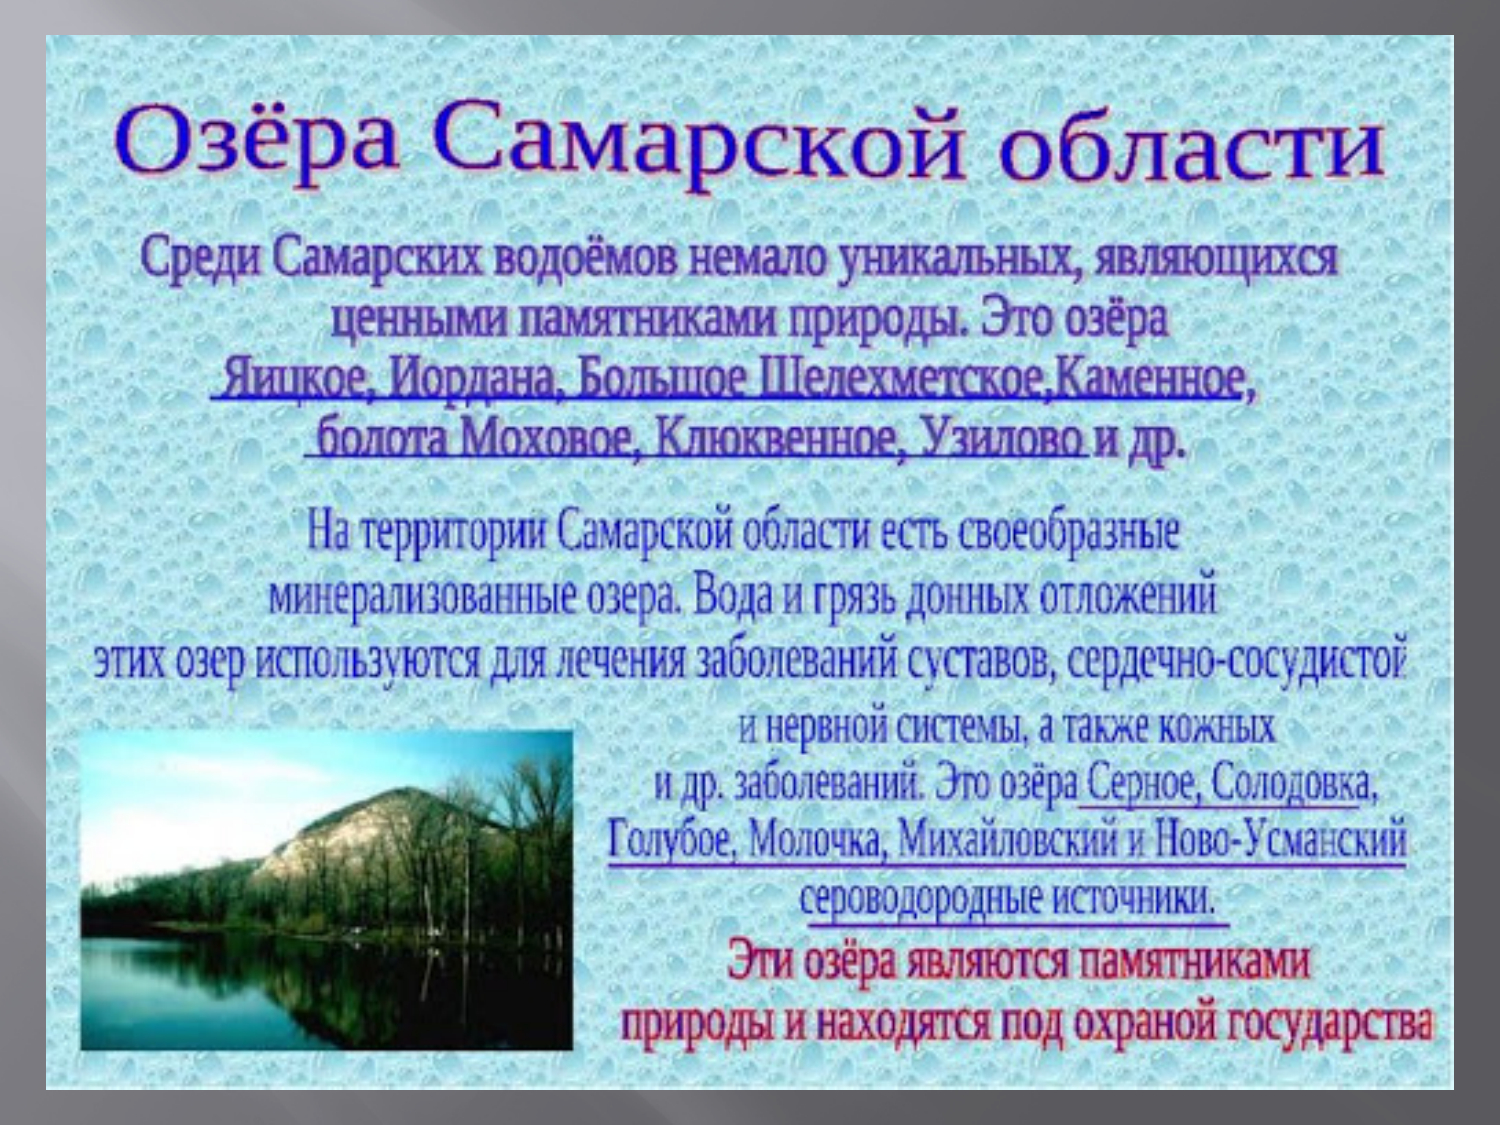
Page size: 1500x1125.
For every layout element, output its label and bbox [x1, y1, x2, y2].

picture [46, 34, 1454, 1091]
